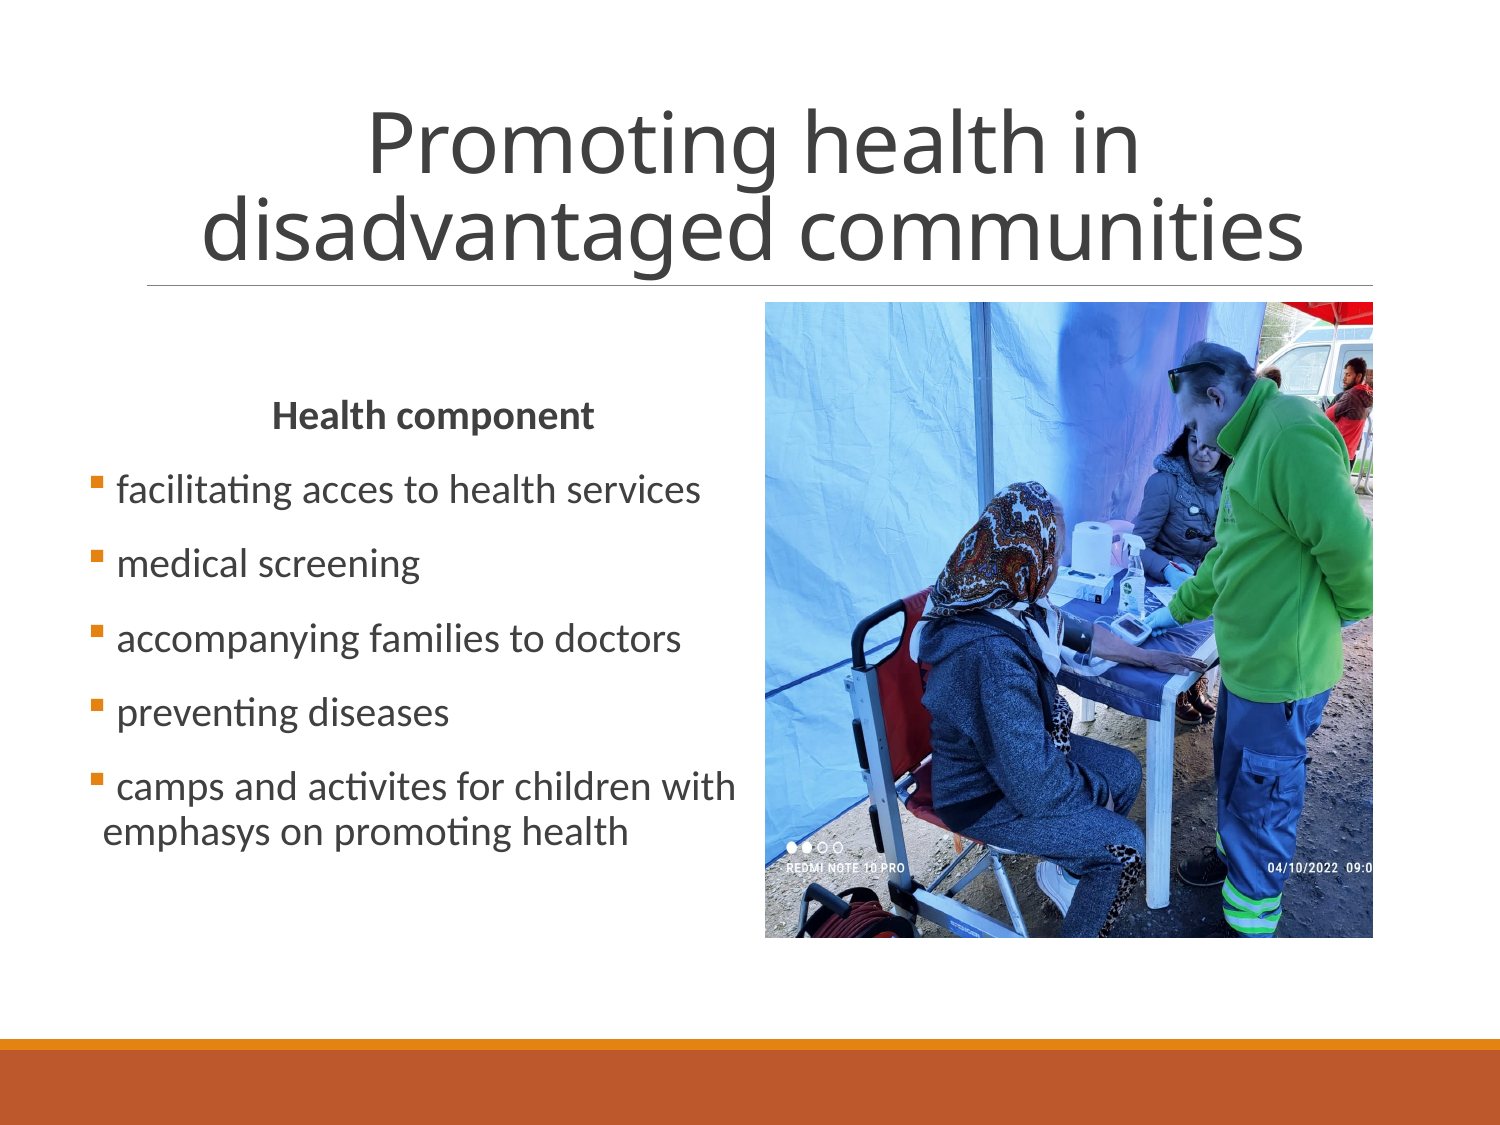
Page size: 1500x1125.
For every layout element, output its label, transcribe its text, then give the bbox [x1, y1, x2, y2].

picture [764, 302, 1373, 938]
list Health component facilitating acces to health services medical screening accompanying families to doctors preventing diseases camps and activites for children with emphasys on promoting health [87, 302, 766, 963]
title Promoting health in disadvantaged communities [135, 47, 1373, 285]
